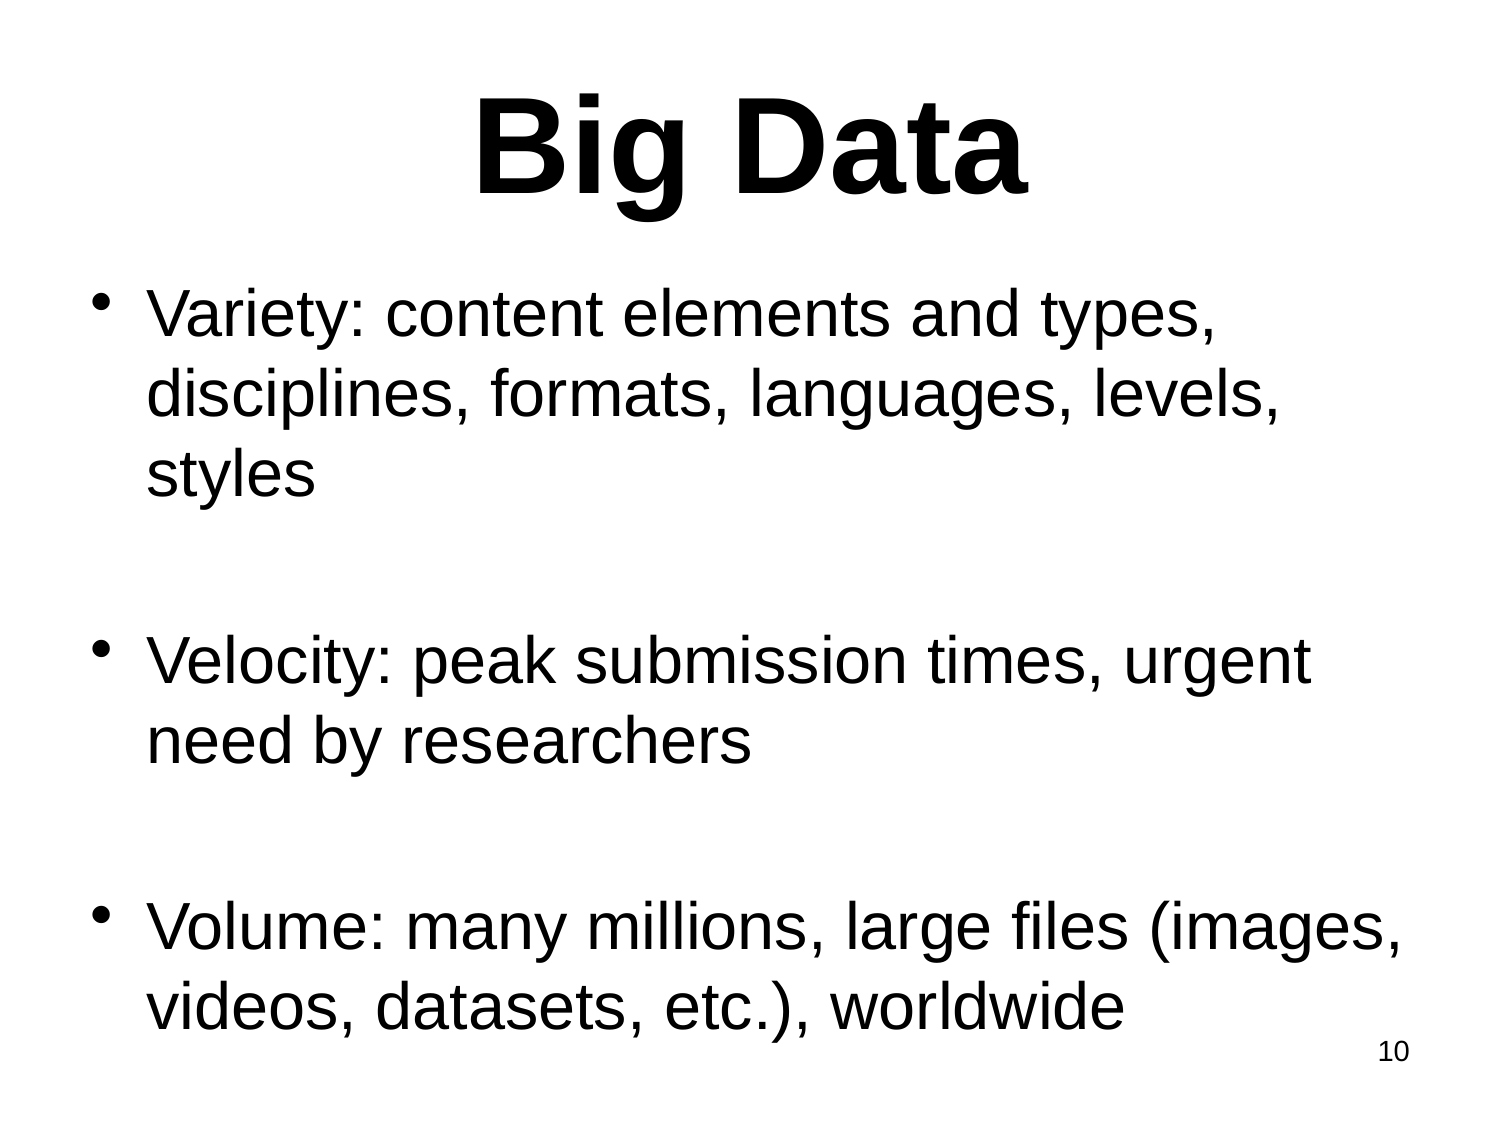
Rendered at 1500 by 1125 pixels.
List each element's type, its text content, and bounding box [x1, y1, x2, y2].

slide_number 10 [1074, 1024, 1426, 1103]
list Variety: content elements and types, disciplines, formats, languages, levels, styles Velocity: peak submission times, urgent need by researchers Volume: many millions, large files (images, videos, datasets, etc.), worldwide [74, 262, 1463, 1006]
title Big Data [74, 44, 1426, 233]
